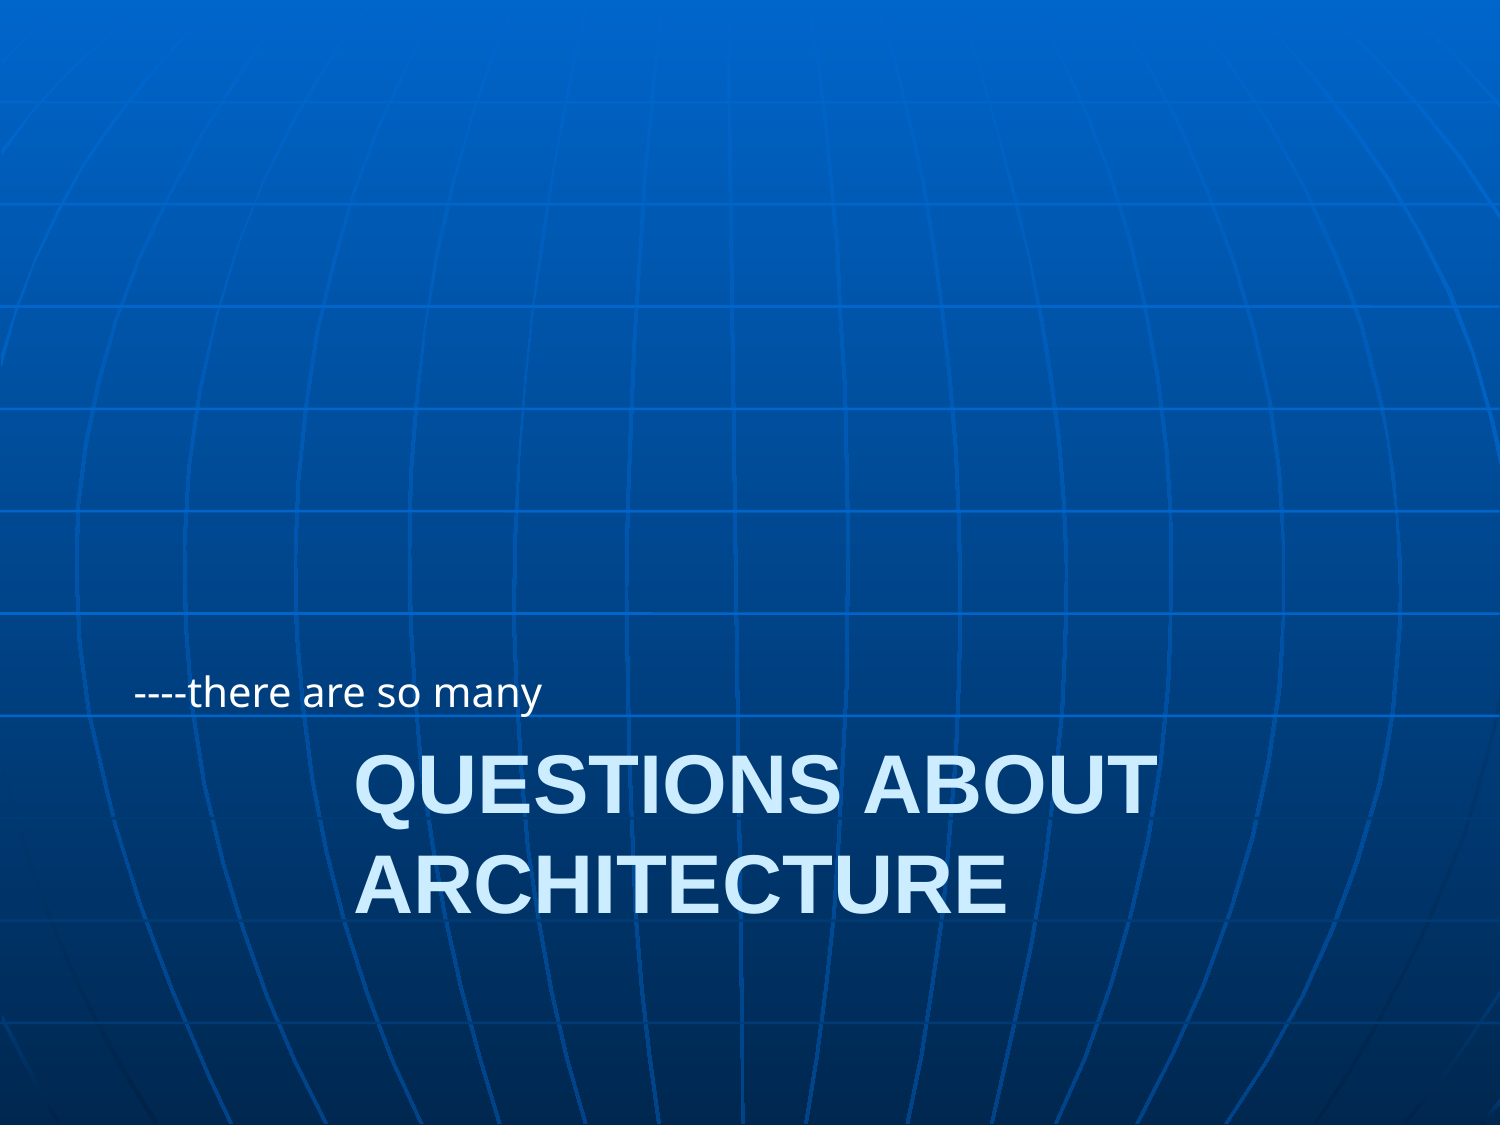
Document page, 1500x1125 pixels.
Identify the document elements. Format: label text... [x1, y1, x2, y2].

list ----there are so many [118, 476, 1394, 724]
title Questions about architecture [118, 724, 1394, 947]
